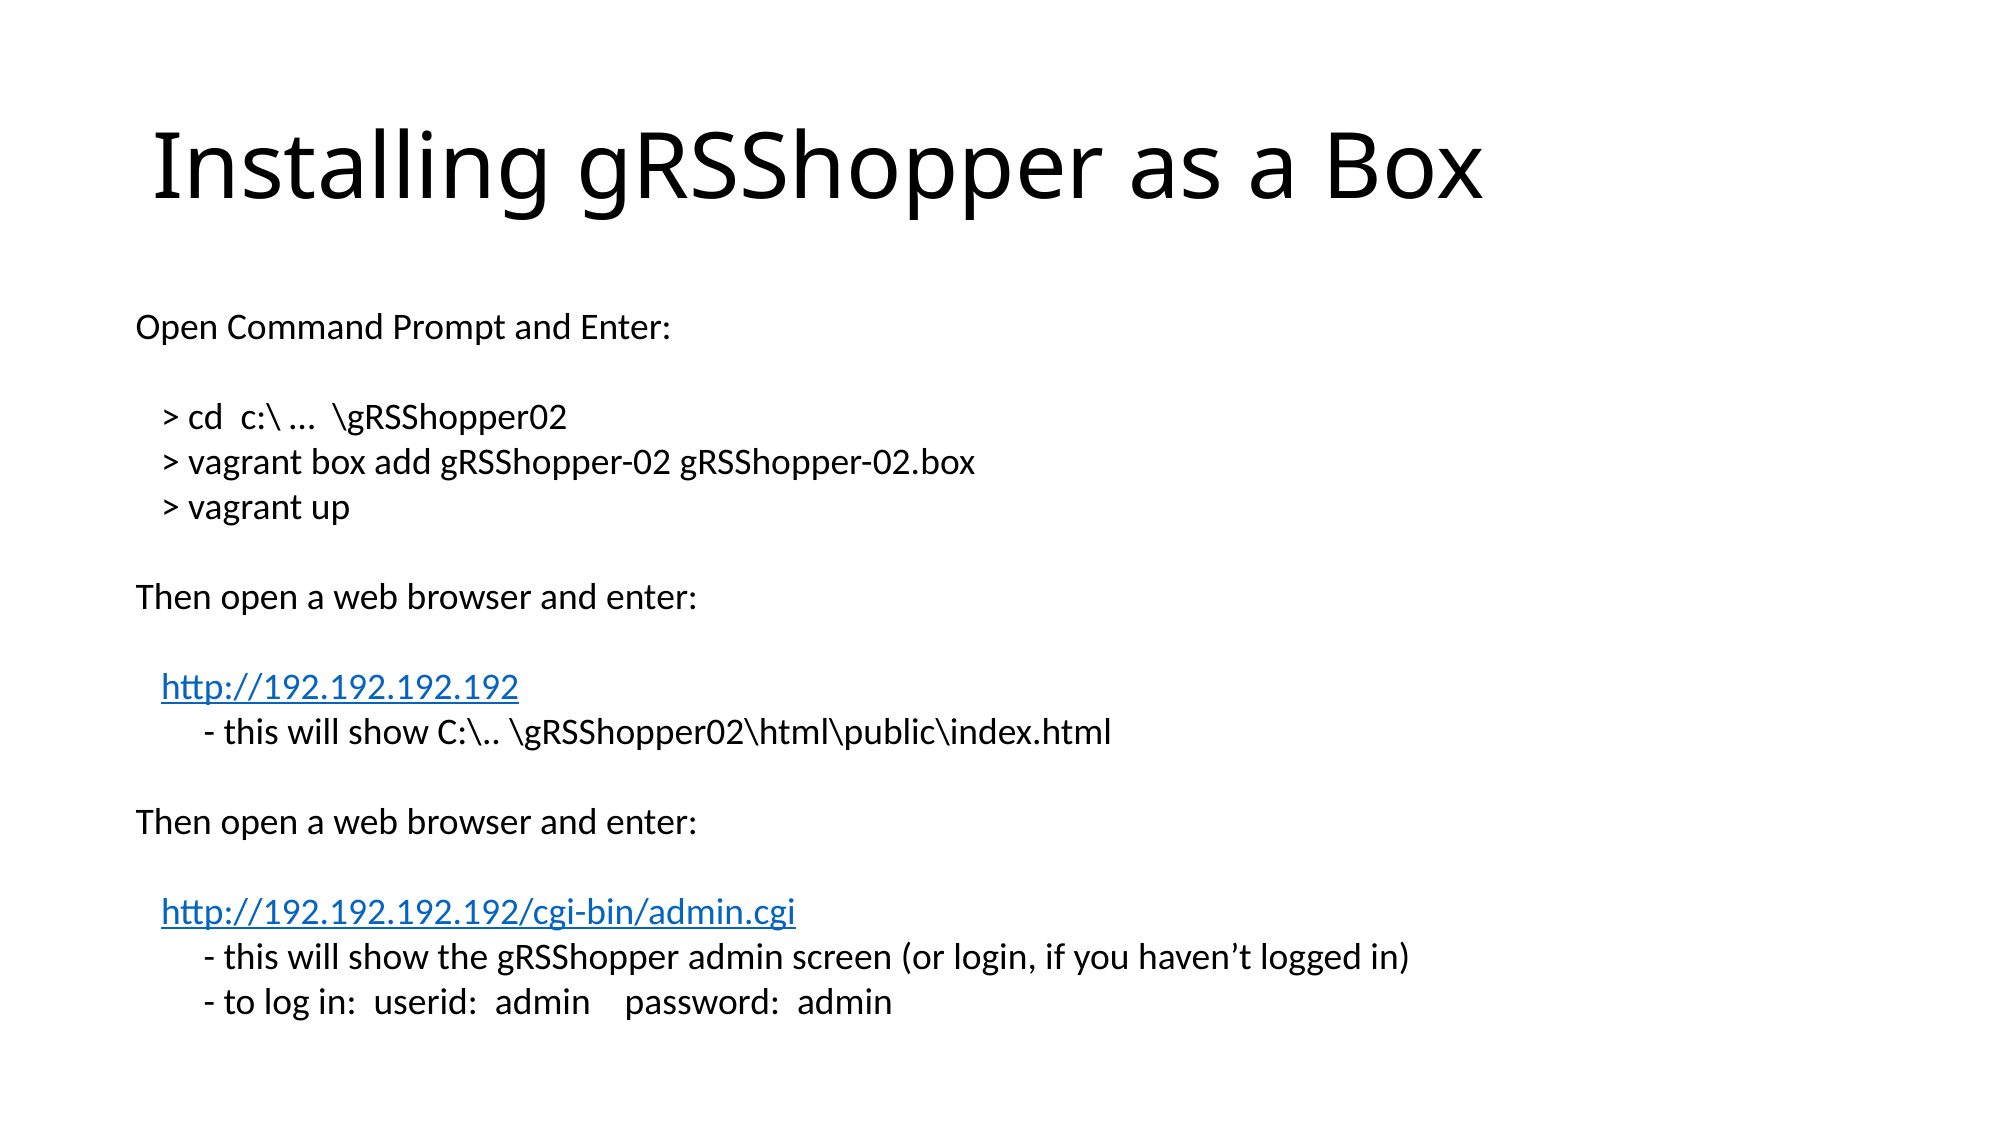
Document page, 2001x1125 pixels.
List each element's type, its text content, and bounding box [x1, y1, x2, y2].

title Installing gRSShopper as a Box [137, 59, 1863, 278]
text_box Open Command Prompt and Enter: > cd c:\ … \gRSShopper02 > vagrant box add gRSShopper-02 gRSShopper-02.box > vagrant up Then open a web browser and enter: http://192.192.192.192 - this will show C:\.. \gRSShopper02\html\public\index.html Then open a web browser and enter: http://192.192.192.192/cgi-bin/admin.cgi - this will show the gRSShopper admin screen (or login, if you haven’t logged in) - to log in: userid: admin password: admin [120, 294, 1798, 1029]
